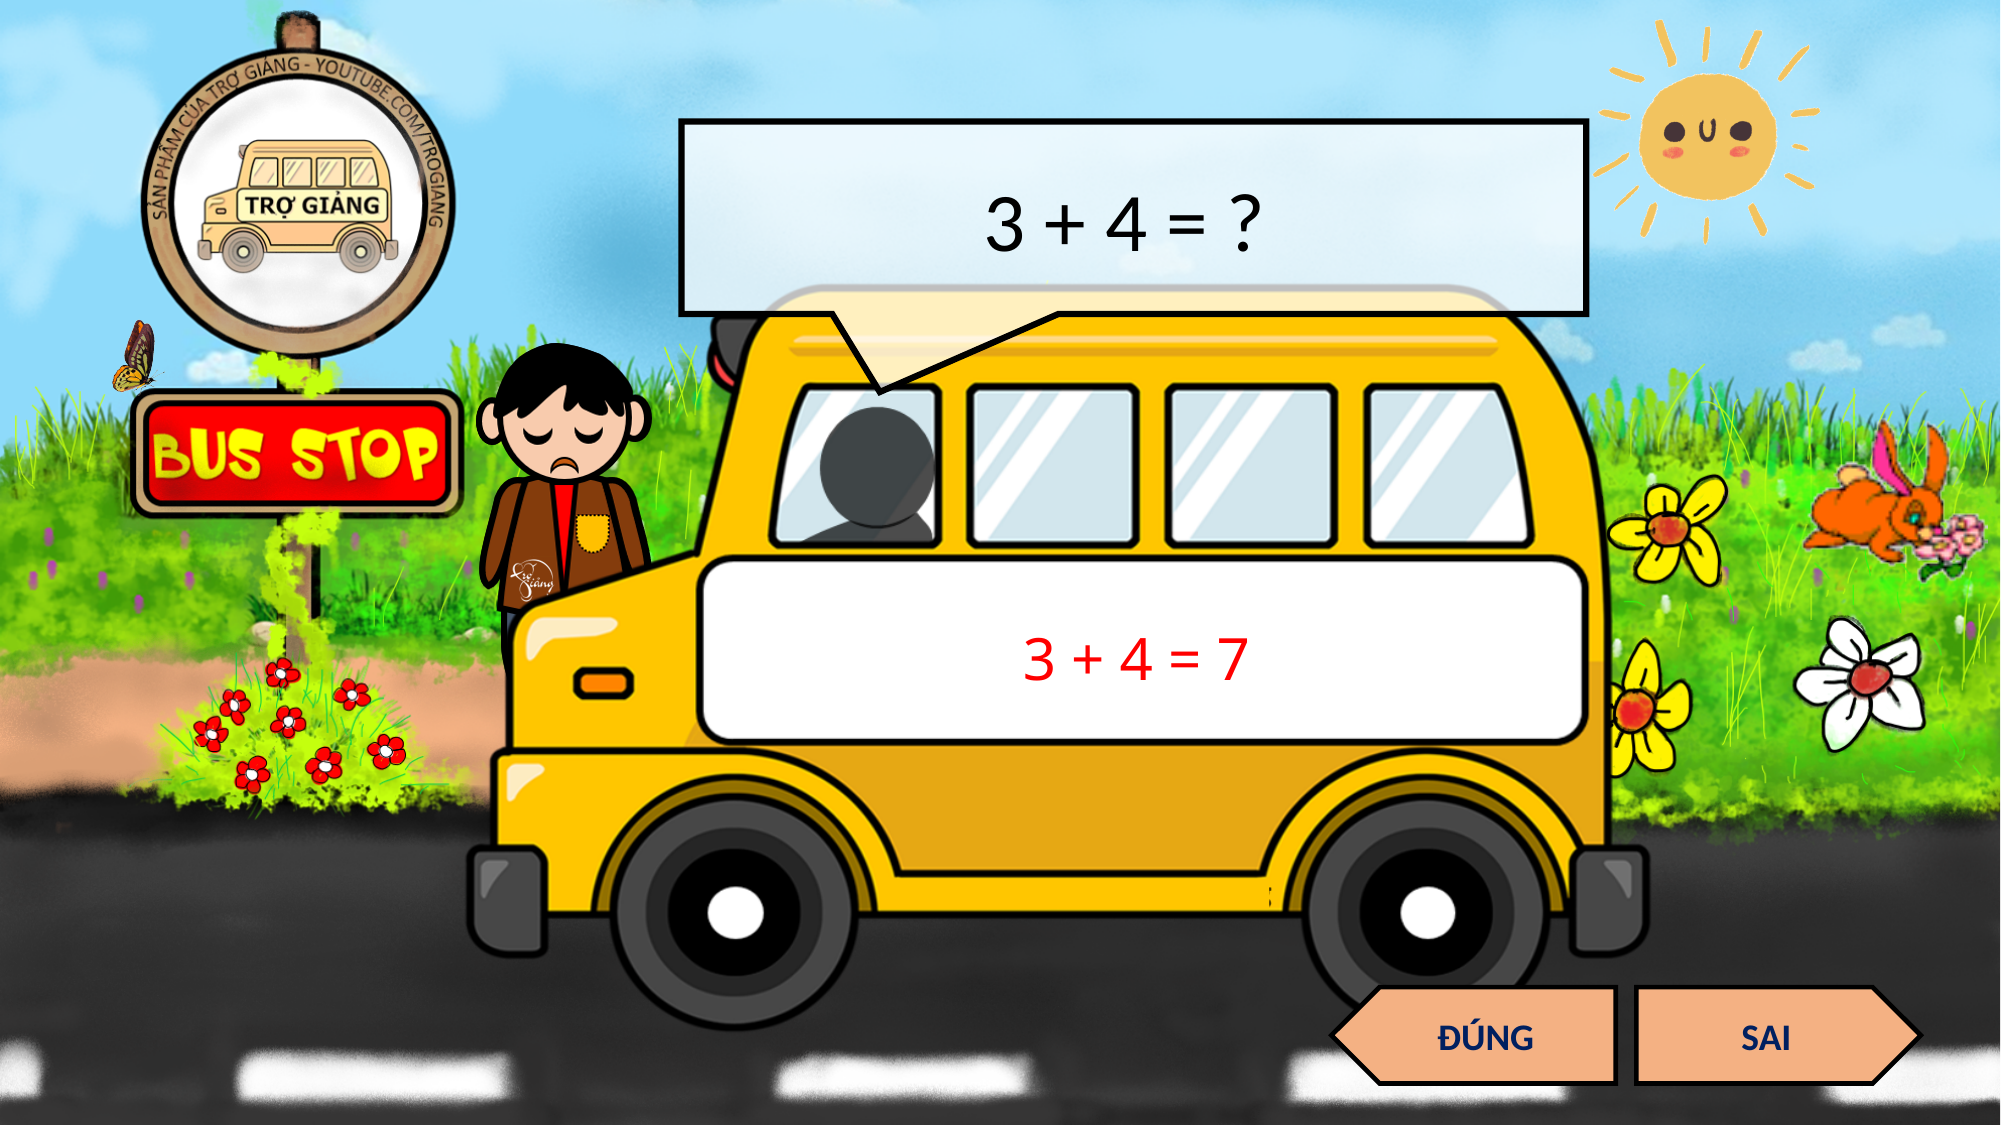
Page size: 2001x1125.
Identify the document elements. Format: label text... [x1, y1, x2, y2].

picture [0, 0, 2001, 1125]
text_box ĐÚNG [1330, 1036, 1617, 1085]
text_box SAI [1635, 986, 1923, 1085]
text_box 3 + 4 = ? [680, 120, 1588, 276]
